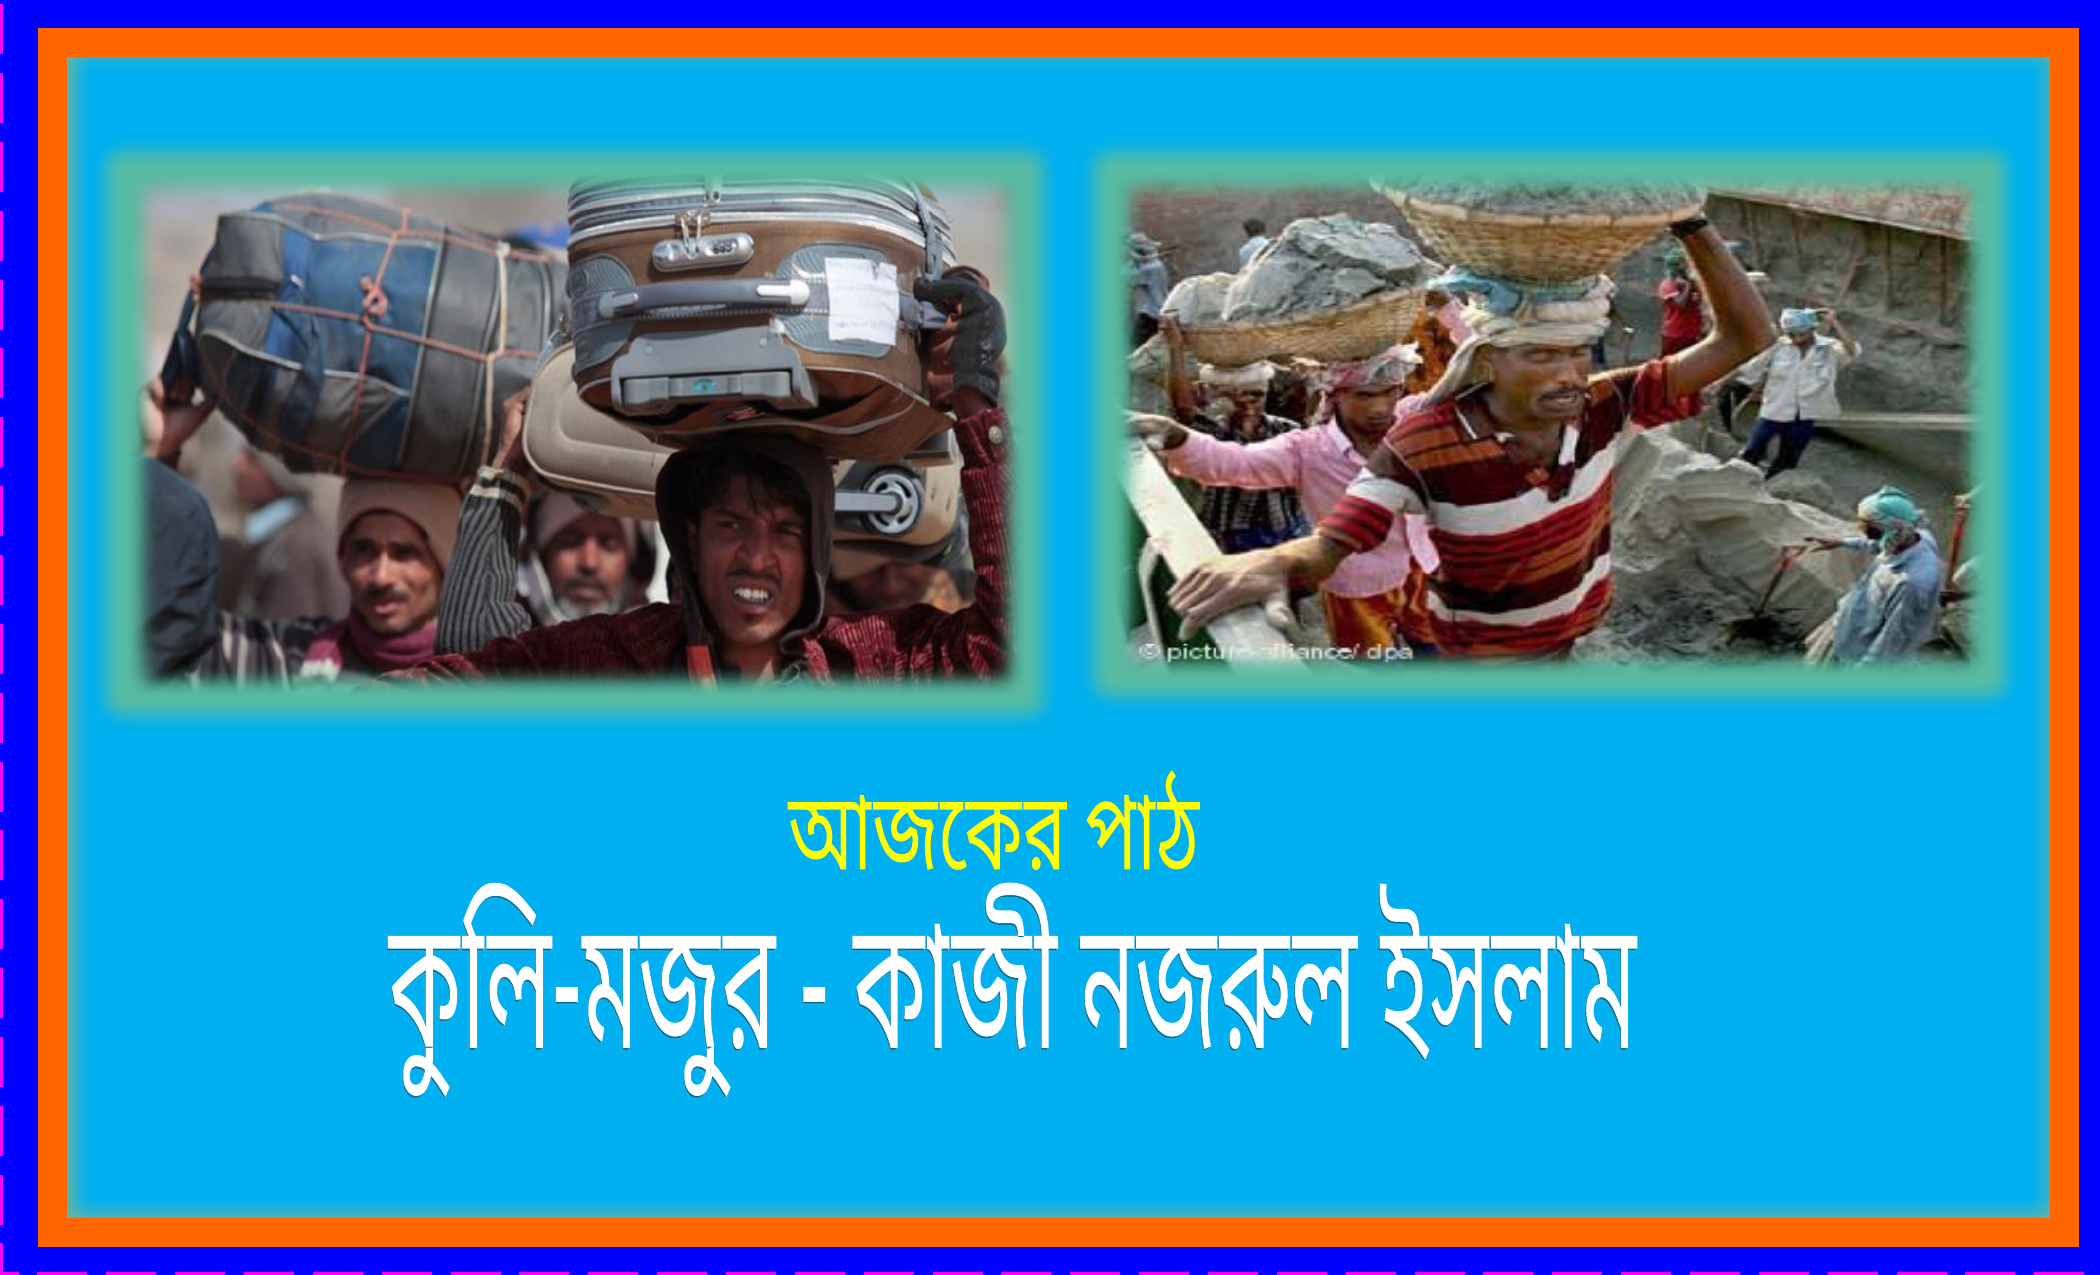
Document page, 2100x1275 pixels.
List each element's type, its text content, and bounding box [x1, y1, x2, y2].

picture [1112, 169, 1988, 679]
text_box [0, 0, 2100, 1275]
text_box কত পাই দিয়ে কুলিদের, তুই কত ক্রোর পেলি বল? [98, 143, 1052, 724]
picture [124, 169, 1026, 696]
text_box [52, 42, 2065, 1233]
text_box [387, 769, 1638, 1098]
text_box কত পাই দিয়ে কুলিদের, তুই কত ক্রোর পেলি বল? [1085, 143, 2015, 706]
